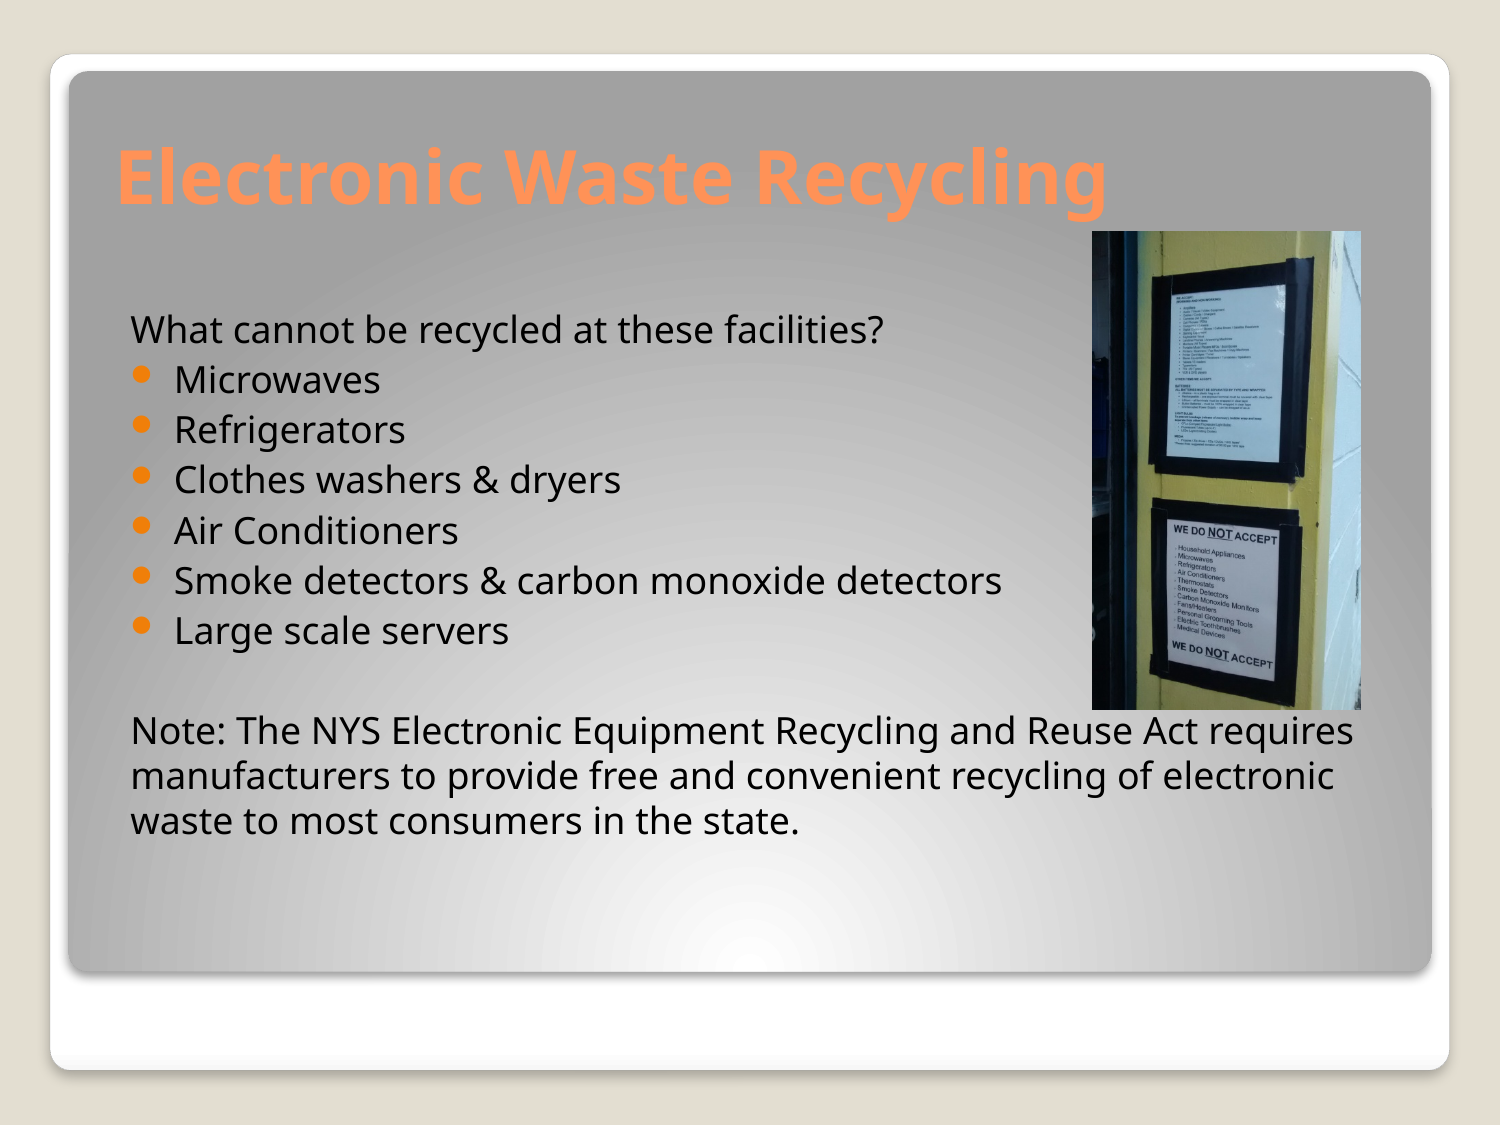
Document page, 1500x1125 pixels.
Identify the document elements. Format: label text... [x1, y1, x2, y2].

title Electronic Waste Recycling [100, 54, 1443, 228]
picture [1092, 231, 1362, 710]
list What cannot be recycled at these facilities? Microwaves Refrigerators Clothes washers & dryers Air Conditioners Smoke detectors & carbon monoxide detectors Large scale servers Note: The NYS Electronic Equipment Recycling and Reuse Act requires manufacturers to provide free and convenient recycling of electronic waste to most consumers in the state. [100, 290, 1443, 978]
